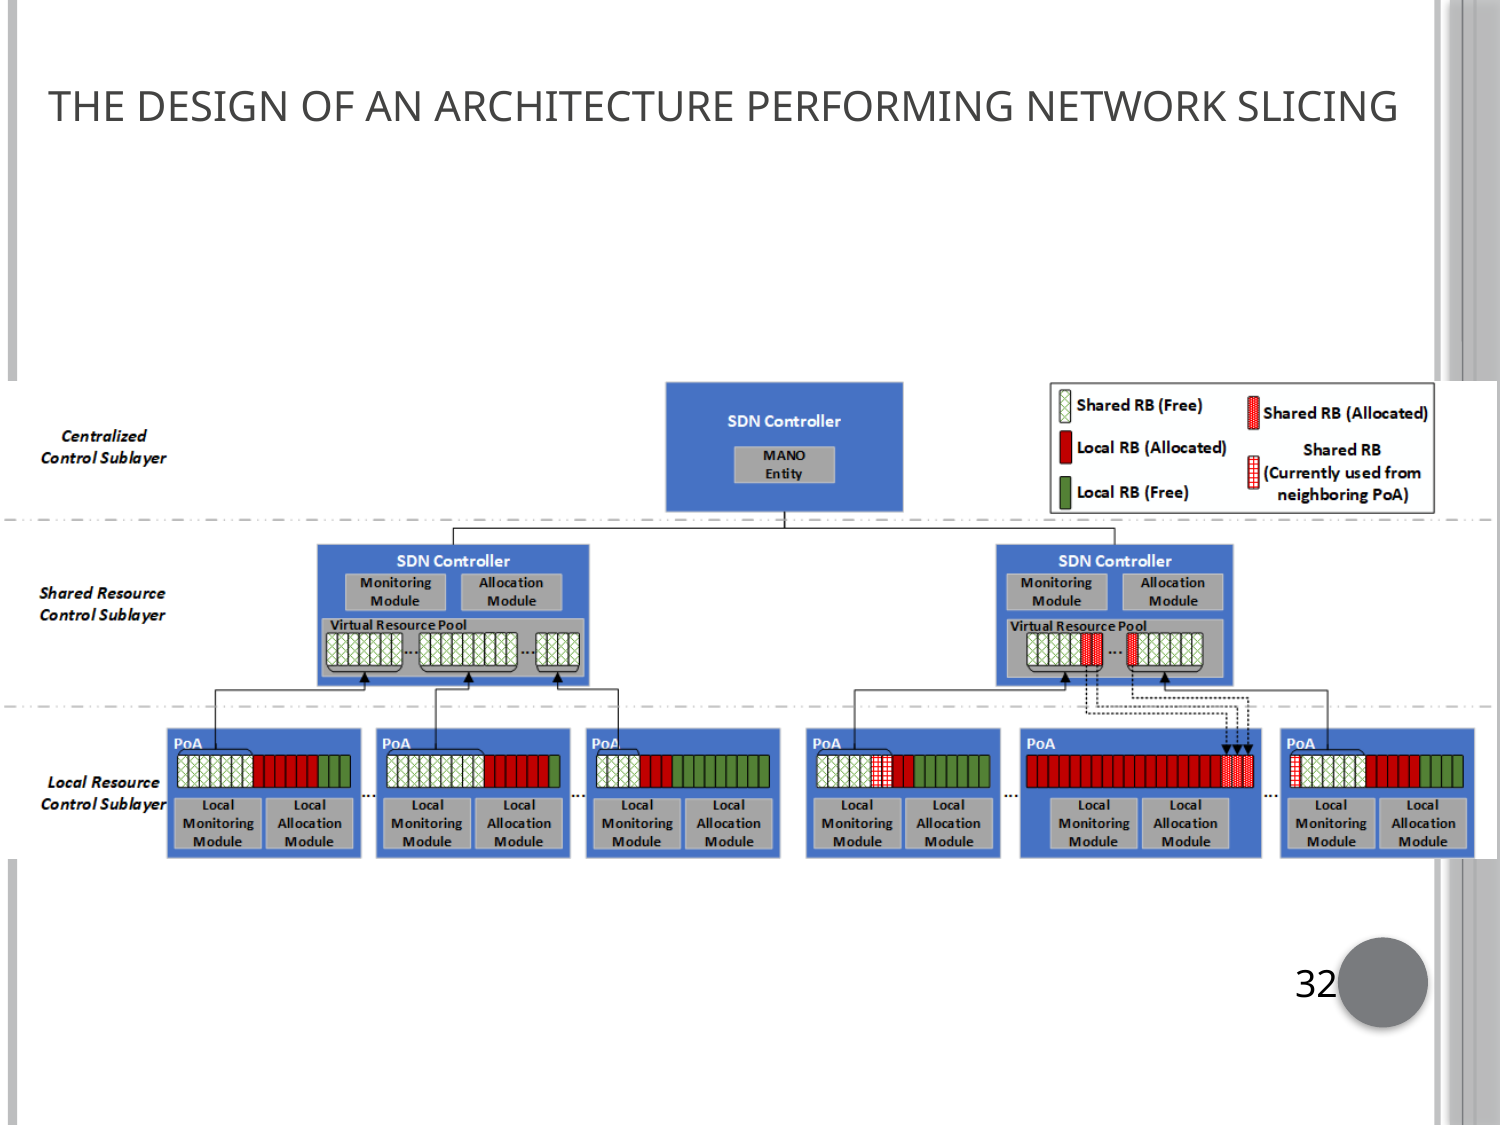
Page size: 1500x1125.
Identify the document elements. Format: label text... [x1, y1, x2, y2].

text_box 32 [1280, 952, 1494, 1018]
title The design of an architecture performing Network Slicing [33, 42, 1432, 138]
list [2, 380, 1497, 859]
